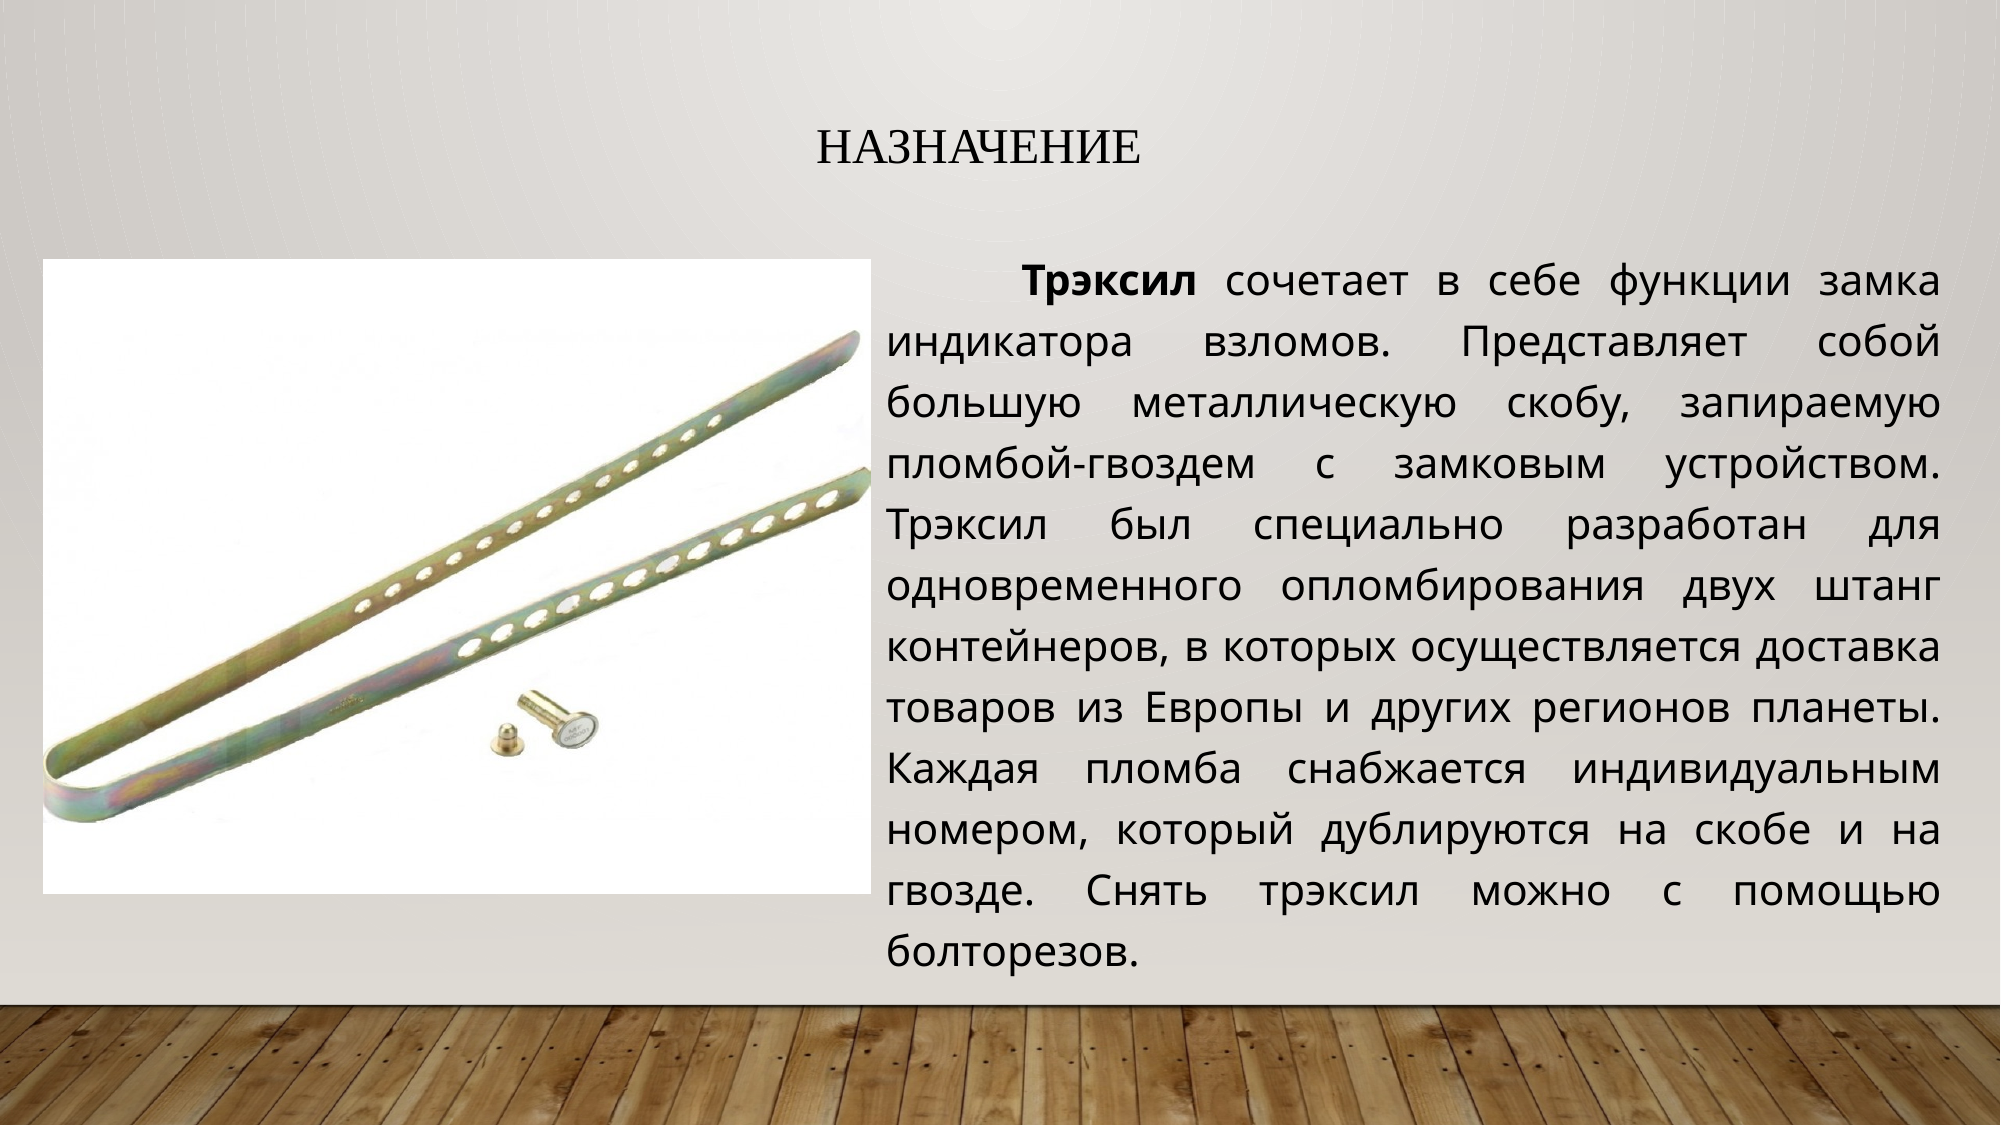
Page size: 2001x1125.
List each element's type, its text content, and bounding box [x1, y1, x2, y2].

title Назначение [236, 71, 1721, 182]
picture [0, 1005, 2000, 1125]
list Трэксил сочетает в себе функции замка индикатора взломов. Представляет собой большую металлическую скобу, запираемую пломбой-гвоздем с замковым устройством. Трэксил был специально разработан для одновременного опломбирования двух штанг контейнеров, в которых осуществляется доставка товаров из Европы и других регионов планеты. Каждая пломба снабжается индивидуальным номером, который дублируются на скобе и на гвозде. Снять трэксил можно с помощью болторезов. [870, 231, 1957, 987]
picture [43, 258, 871, 895]
